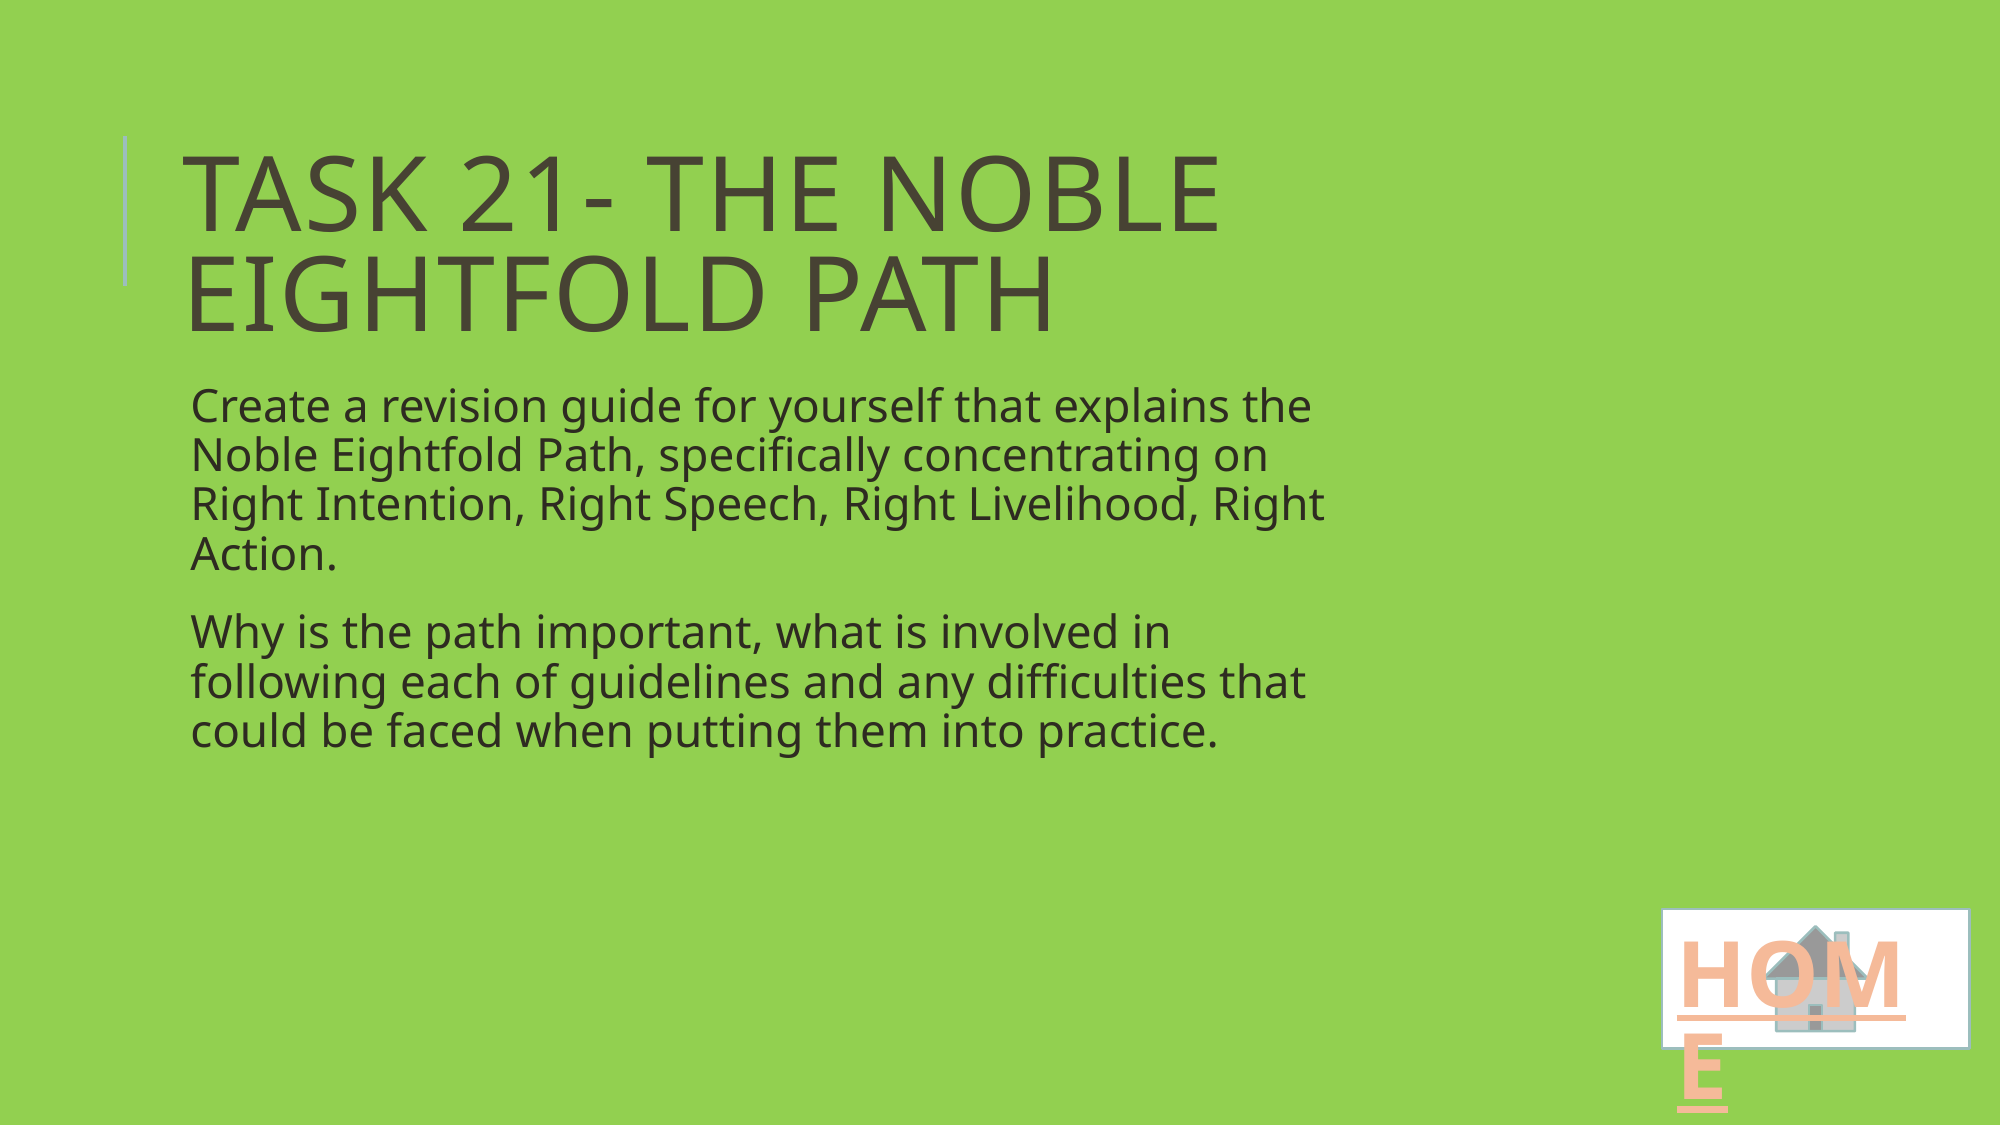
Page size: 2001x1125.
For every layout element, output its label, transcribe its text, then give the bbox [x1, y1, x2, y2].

title Task 21- The Noble Eightfold Path [168, 128, 1763, 375]
list Create a revision guide for yourself that explains the Noble Eightfold Path, specifically concentrating on Right Intention, Right Speech, Right Livelihood, Right Action. Why is the path important, what is involved in following each of guidelines and any difficulties that could be faced when putting them into practice. [168, 375, 1341, 1035]
